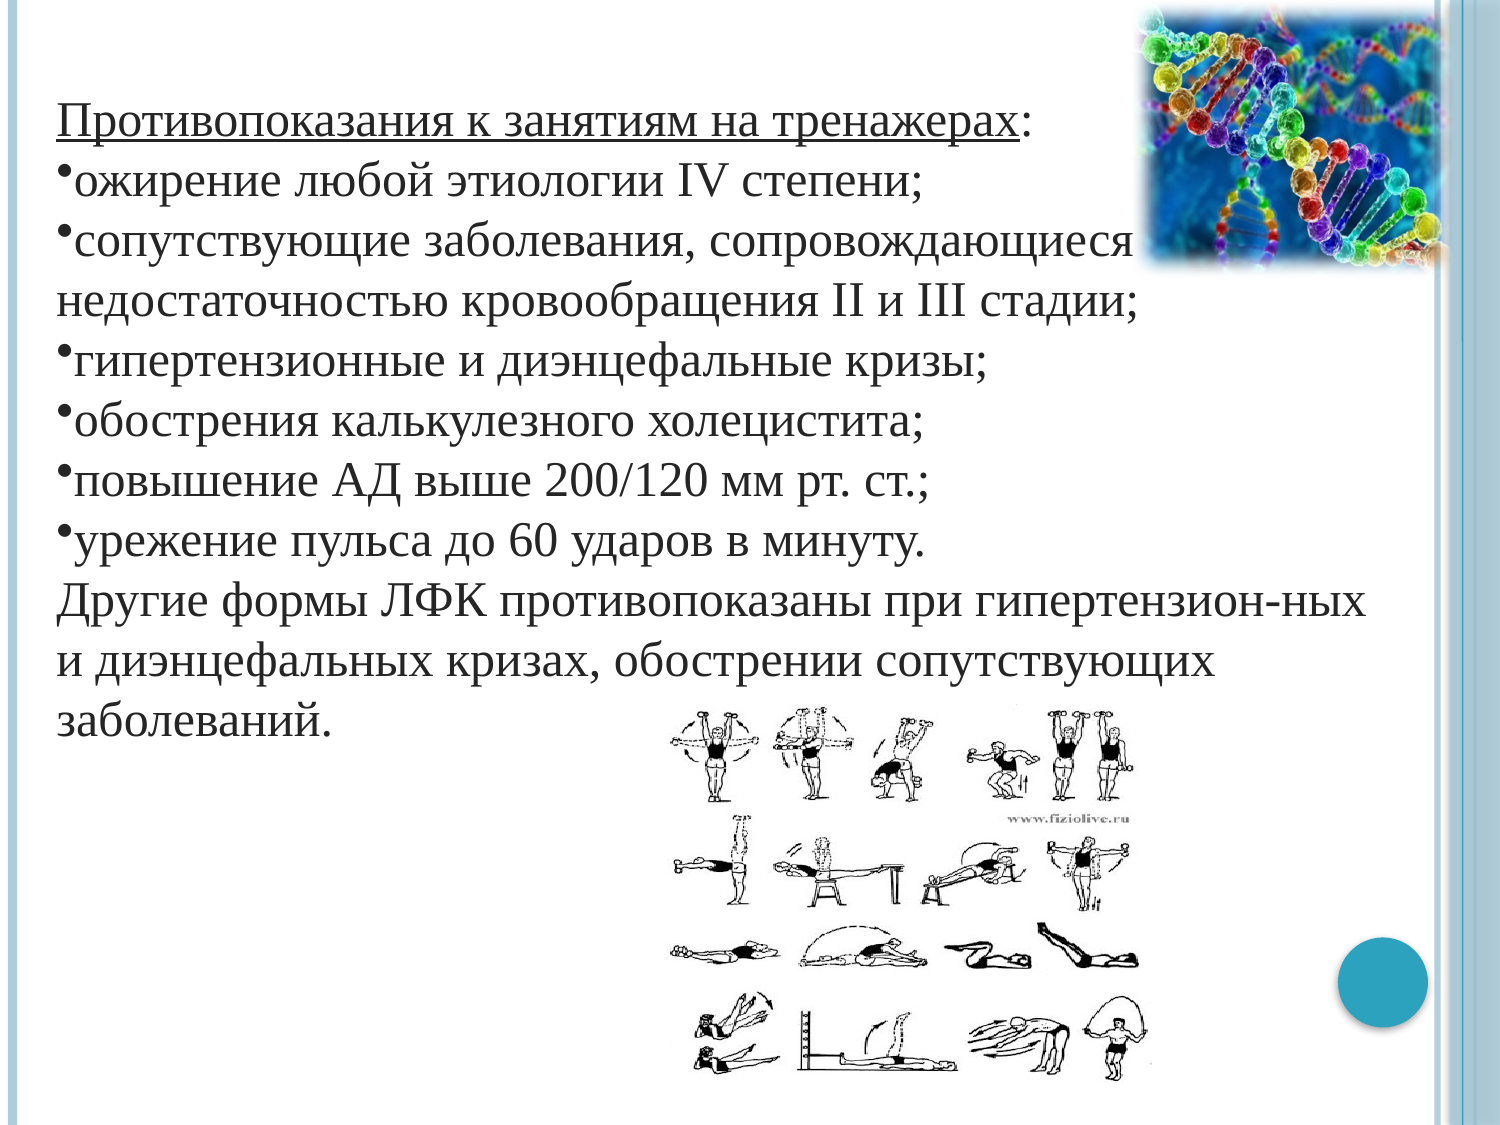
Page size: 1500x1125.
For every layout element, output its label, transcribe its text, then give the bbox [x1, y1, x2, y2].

picture [666, 703, 1153, 1083]
text_box Противопоказания к занятиям на тренажерах: ожирение любой этиологии IV степени; сопутствующие заболевания, сопровождающиеся недостаточностью кровообращения II и III стадии; гипертензионные и диэнцефальные кризы; обострения калькулезного холецистита; повышение АД выше 200/120 мм рт. ст.; урежение пульса до 60 ударов в минуту. Другие формы ЛФК противопоказаны при гипертензион-ных и диэнцефальных кризах, обострении сопутствующих заболеваний. [41, 78, 1400, 754]
picture [1129, 0, 1457, 280]
